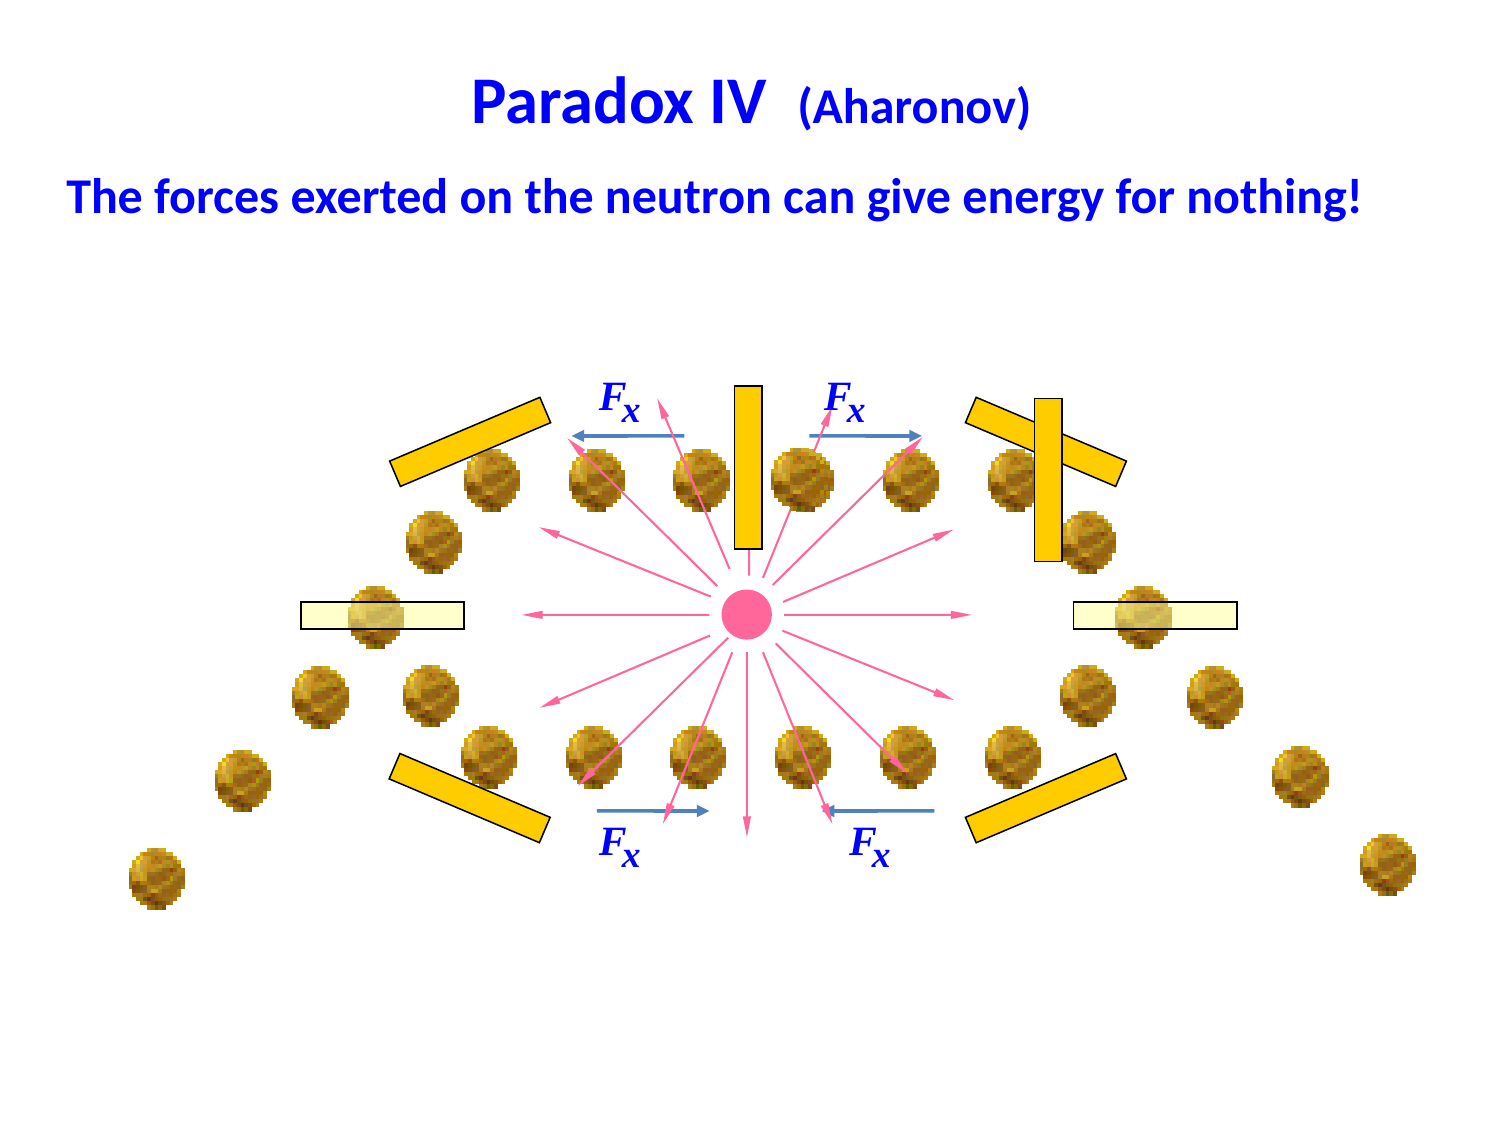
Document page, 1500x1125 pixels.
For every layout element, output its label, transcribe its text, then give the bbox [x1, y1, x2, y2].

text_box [584, 360, 910, 876]
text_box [1060, 511, 1117, 728]
text_box Paradox IV (Aharonov) [456, 49, 1206, 144]
picture [1272, 746, 1329, 809]
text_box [403, 511, 455, 728]
text_box [389, 753, 551, 843]
picture [771, 448, 828, 511]
text_box [965, 397, 1034, 447]
text_box [944, 610, 972, 620]
picture [347, 586, 403, 649]
picture [129, 847, 186, 911]
text_box [1176, 602, 1237, 630]
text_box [565, 449, 579, 789]
text_box [300, 602, 342, 630]
text_box [567, 438, 578, 447]
text_box [1034, 398, 1062, 562]
text_box [524, 610, 560, 620]
text_box [539, 527, 560, 539]
text_box [539, 695, 560, 708]
text_box [944, 529, 954, 537]
picture [1117, 586, 1172, 649]
text_box [913, 431, 922, 441]
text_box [460, 449, 520, 789]
text_box [571, 432, 579, 440]
text_box [944, 693, 954, 700]
text_box [965, 753, 1127, 843]
text_box [913, 437, 923, 447]
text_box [984, 449, 1044, 789]
text_box [389, 397, 551, 487]
picture [1187, 666, 1243, 729]
picture [1360, 833, 1416, 897]
picture [215, 749, 272, 813]
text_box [913, 449, 939, 789]
picture [292, 666, 349, 729]
text_box The forces exerted on the neutron can give energy for nothing! [51, 156, 1436, 231]
text_box [1062, 433, 1127, 487]
